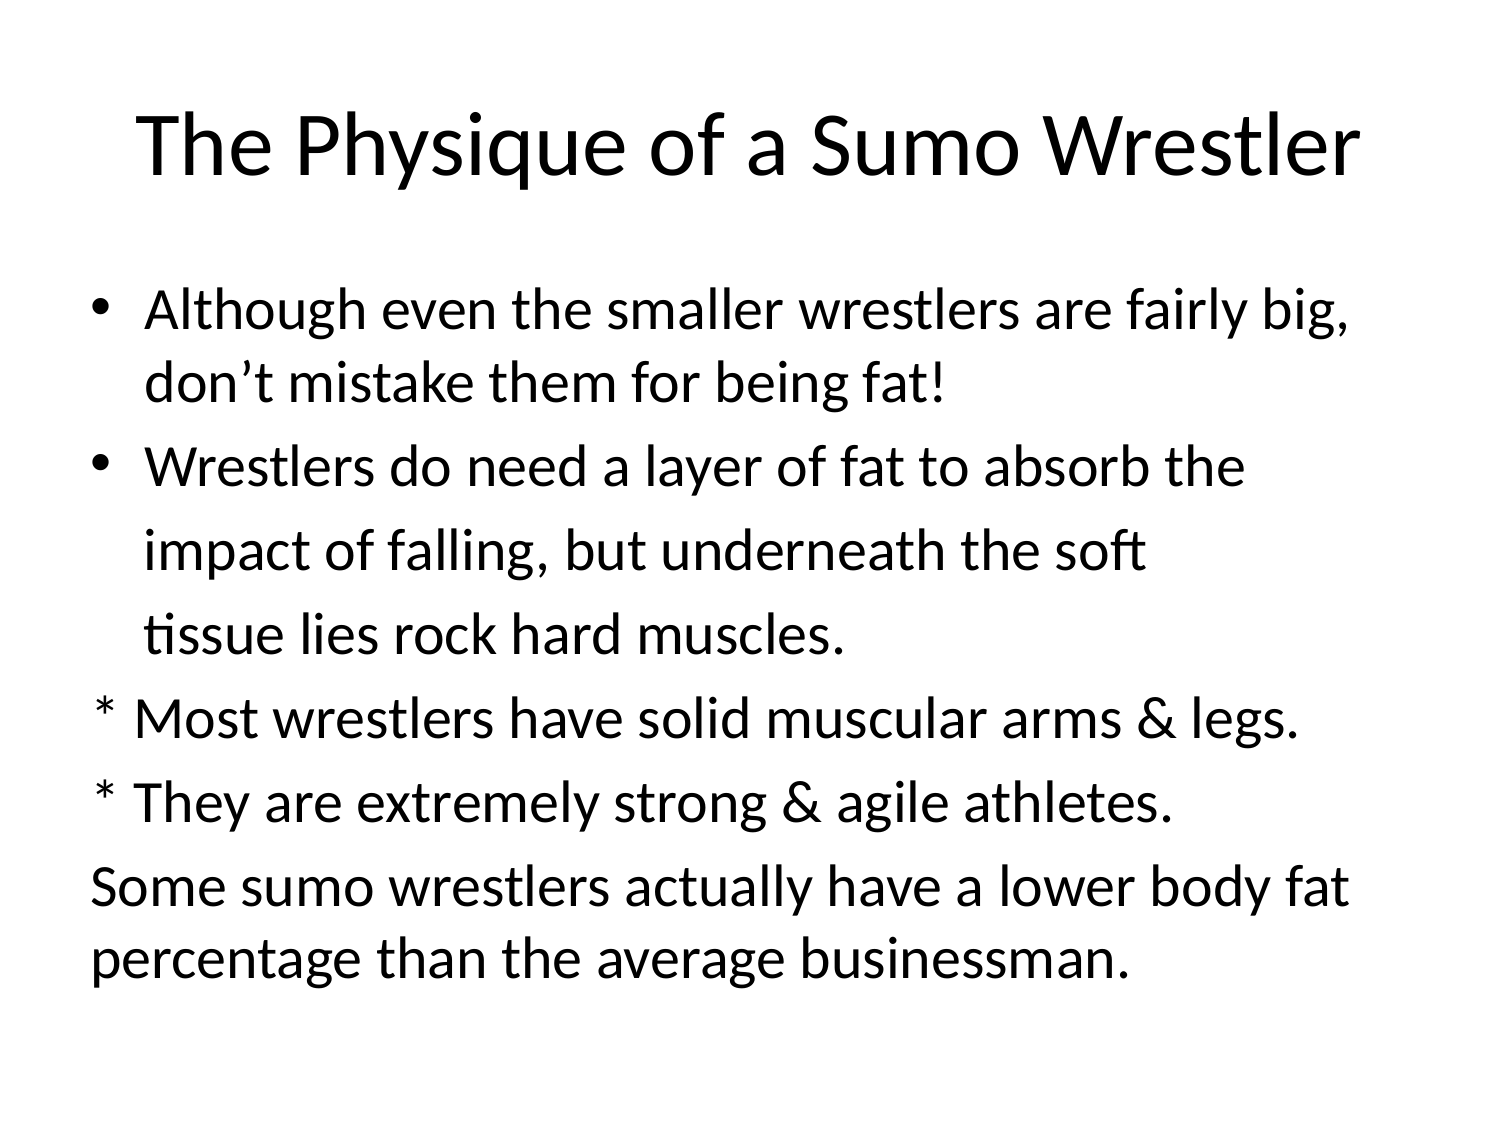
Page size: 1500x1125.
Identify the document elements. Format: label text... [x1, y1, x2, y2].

list Although even the smaller wrestlers are fairly big, don’t mistake them for being fat! Wrestlers do need a layer of fat to absorb the impact of falling, but underneath the soft tissue lies rock hard muscles. * Most wrestlers have solid muscular arms & legs. * They are extremely strong & agile athletes. Some sumo wrestlers actually have a lower body fat percentage than the average businessman. [75, 262, 1425, 1005]
title The Physique of a Sumo Wrestler [75, 45, 1425, 233]
